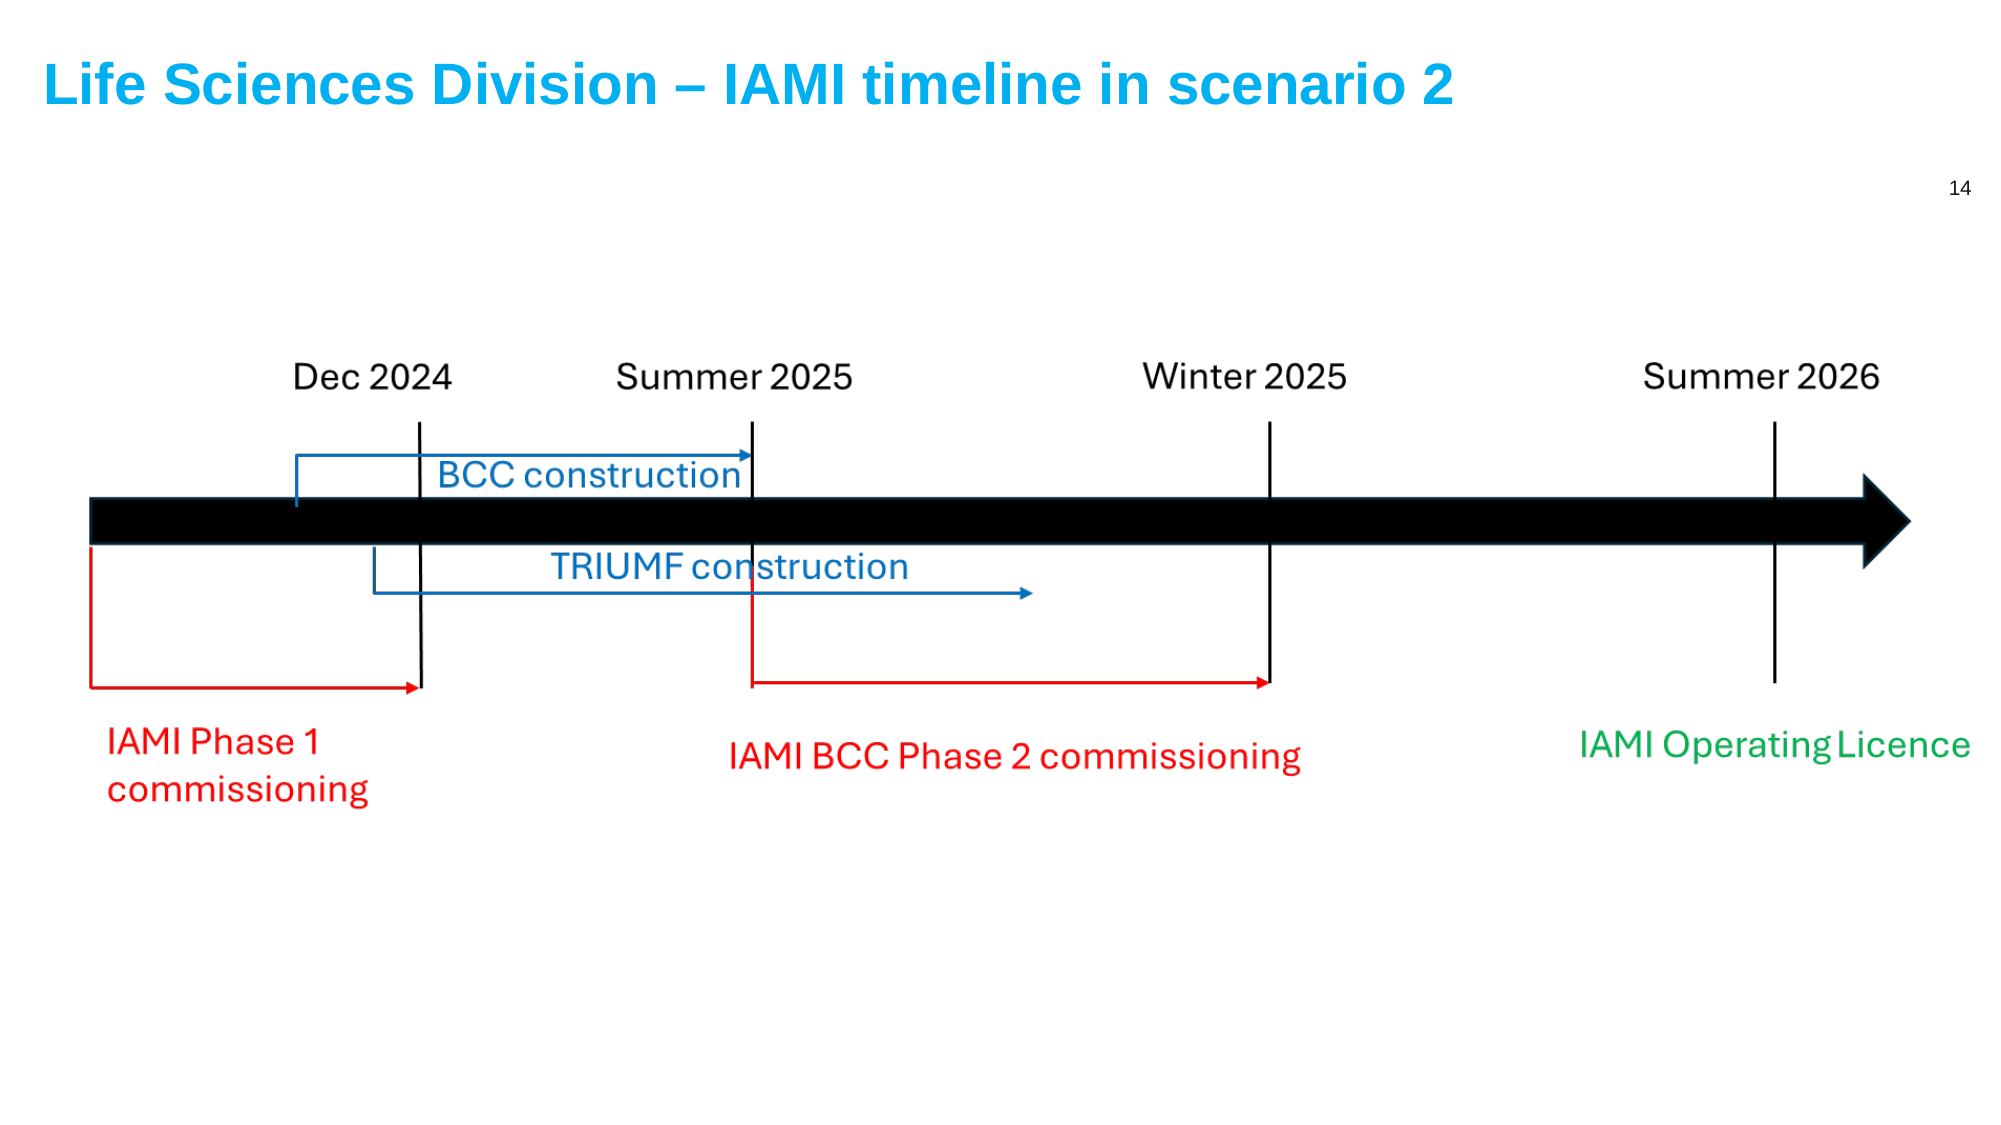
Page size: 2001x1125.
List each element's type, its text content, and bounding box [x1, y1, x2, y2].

picture [82, 339, 2000, 838]
text_box Life Sciences Division – IAMI timeline in scenario 2 [28, 47, 1909, 154]
